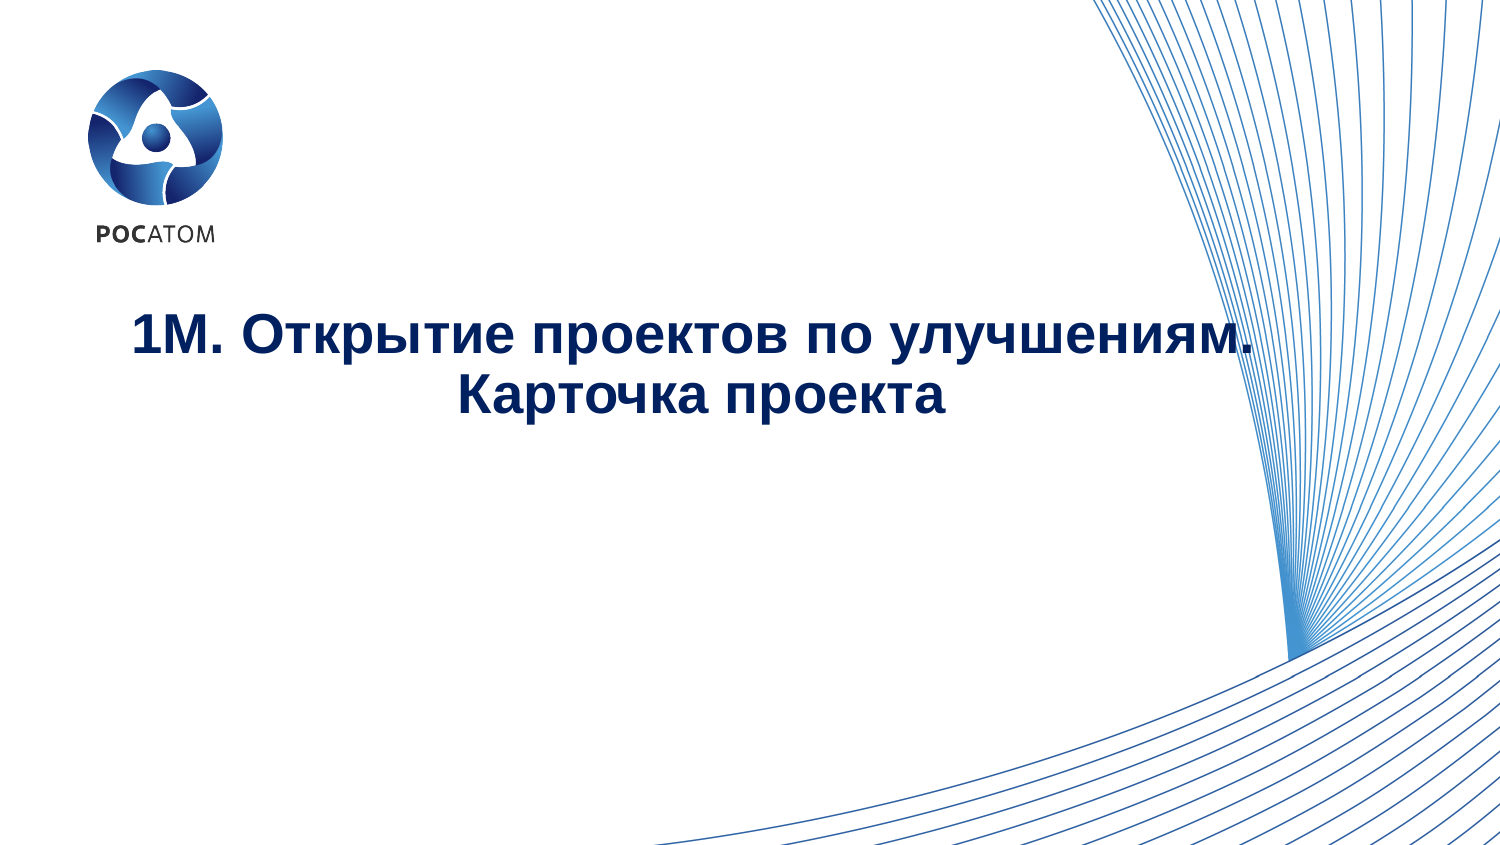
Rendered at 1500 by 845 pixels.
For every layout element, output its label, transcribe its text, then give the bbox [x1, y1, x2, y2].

picture [0, 0, 1500, 845]
text_box 1М. Открытие проектов по улучшениям. Карточка проекта [56, 304, 1347, 541]
